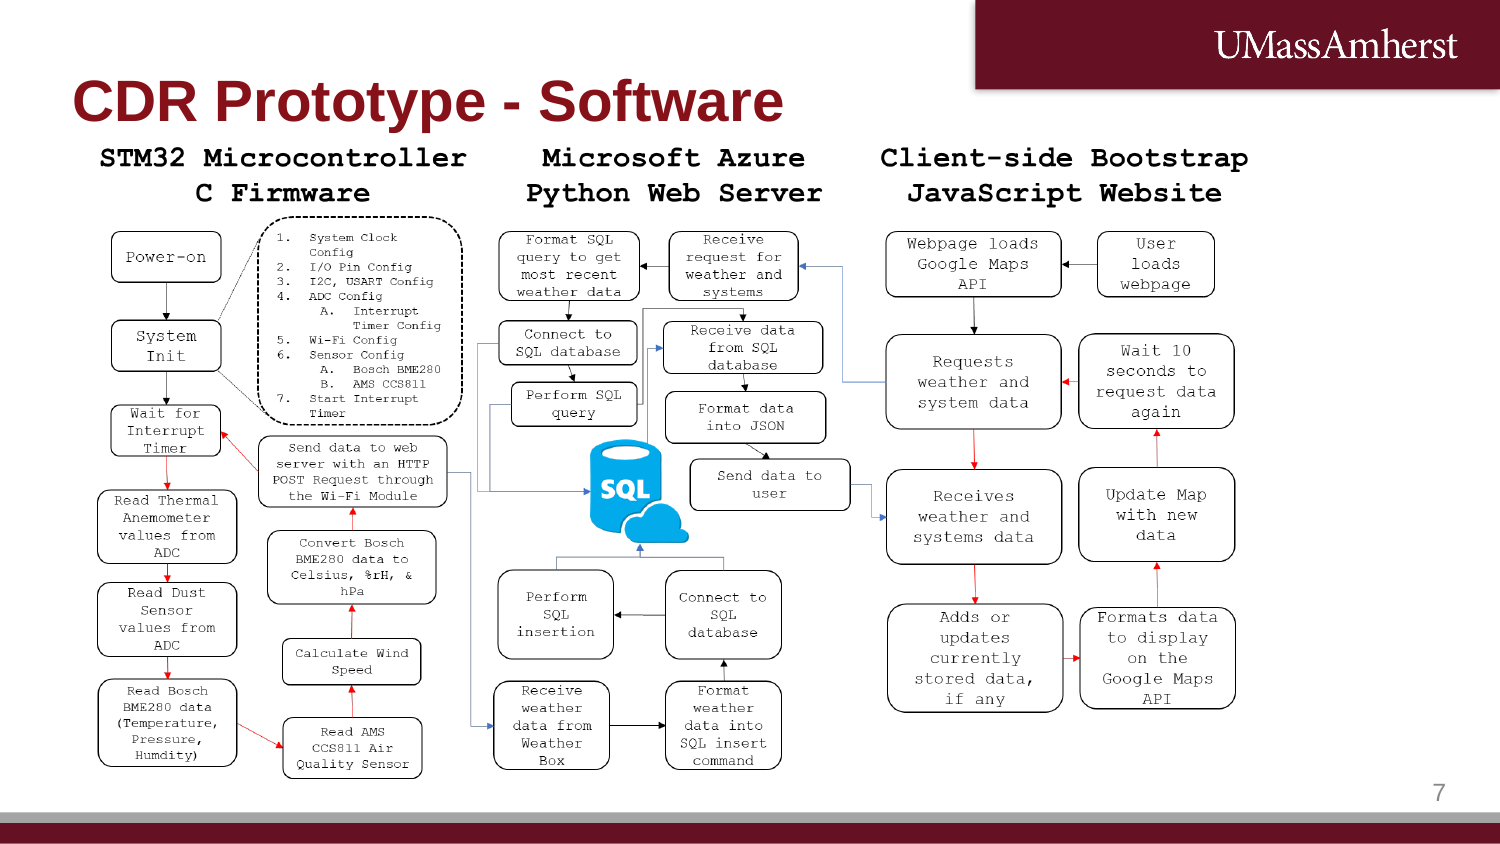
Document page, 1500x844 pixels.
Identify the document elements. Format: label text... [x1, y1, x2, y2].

title CDR Prototype - Software [72, 53, 1273, 133]
picture [81, 131, 1283, 781]
slide_number 6 [1111, 769, 1462, 815]
picture [1214, 28, 1458, 59]
